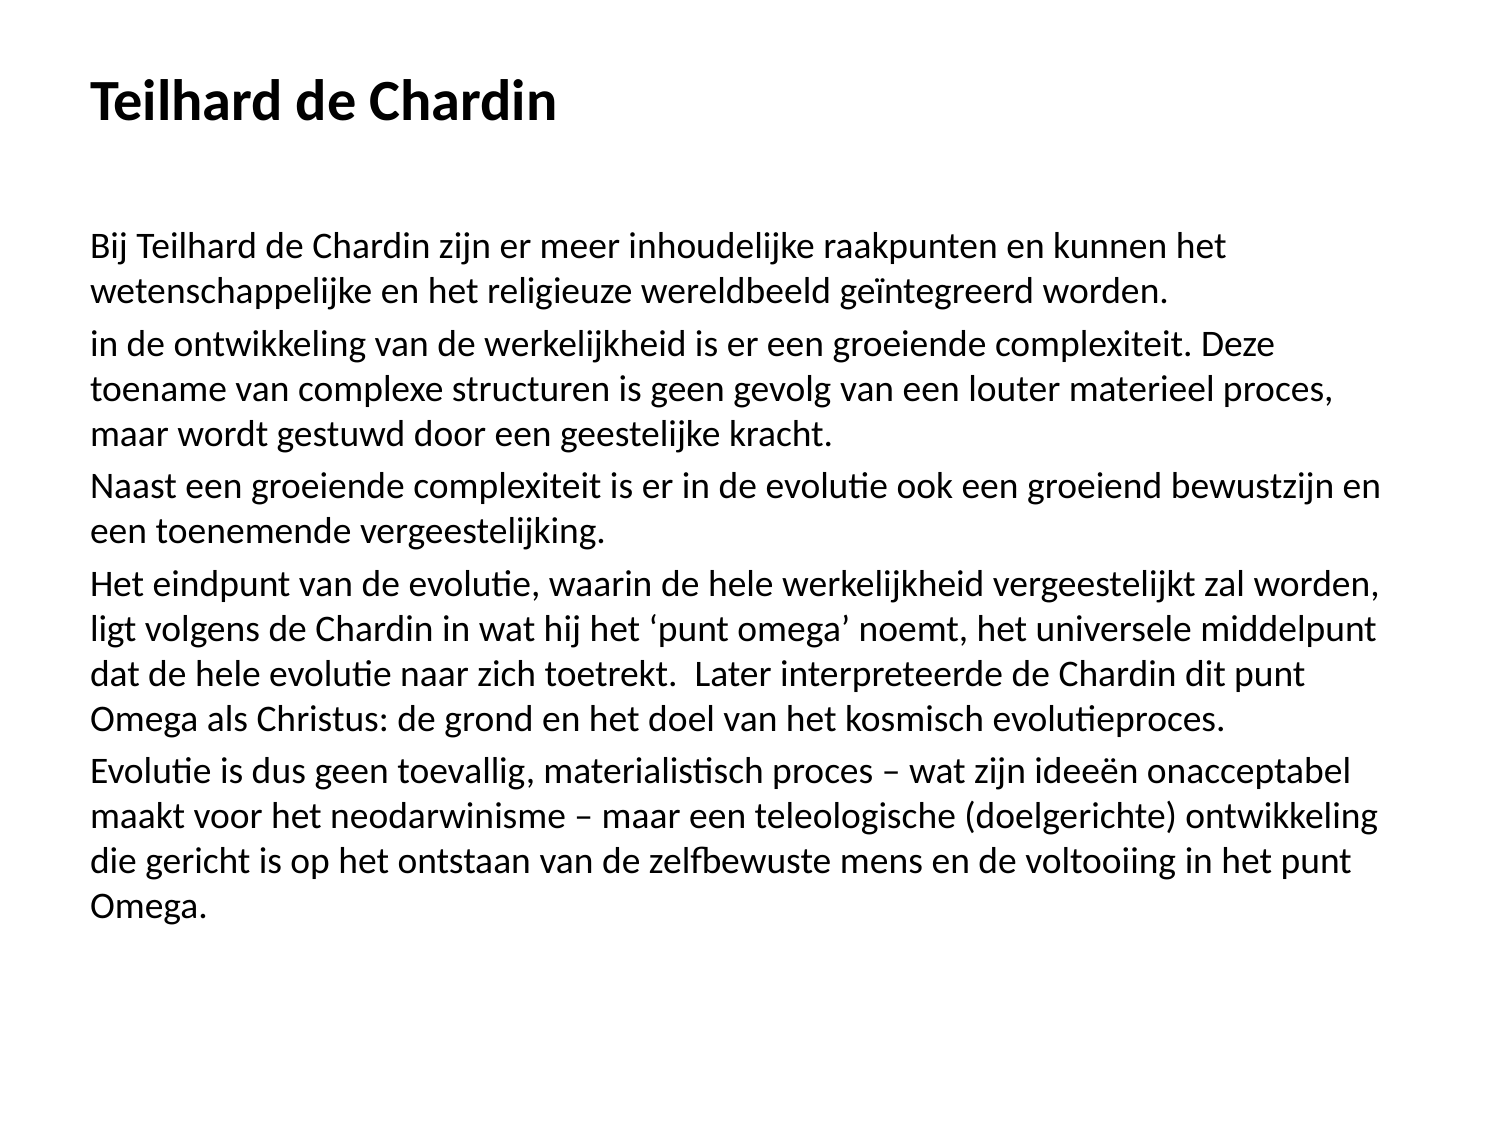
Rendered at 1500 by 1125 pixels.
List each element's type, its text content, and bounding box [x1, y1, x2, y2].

list Teilhard de Chardin Bij Teilhard de Chardin zijn er meer inhoudelijke raakpunten en kunnen het wetenschappelijke en het religieuze wereldbeeld geïntegreerd worden. in de ontwikkeling van de werkelijkheid is er een groeiende complexiteit. Deze toename van complexe structuren is geen gevolg van een louter materieel proces, maar wordt gestuwd door een geestelijke kracht. Naast een groeiende complexiteit is er in de evolutie ook een groeiend bewustzijn en een toenemende vergeestelijking. Het eindpunt van de evolutie, waarin de hele werkelijkheid vergeestelijkt zal worden, ligt volgens de Chardin in wat hij het ‘punt omega’ noemt, het universele middelpunt dat de hele evolutie naar zich toetrekt. Later interpreteerde de Chardin dit punt Omega als Christus: de grond en het doel van het kosmisch evolutieproces. Evolutie is dus geen toevallig, materialistisch proces – wat zijn ideeën onacceptabel maakt voor het neodarwinisme – maar een teleologische (doelgerichte) ontwikkeling die gericht is op het ontstaan van de zelfbewuste mens en de voltooiing in het punt Omega. [75, 54, 1425, 1005]
